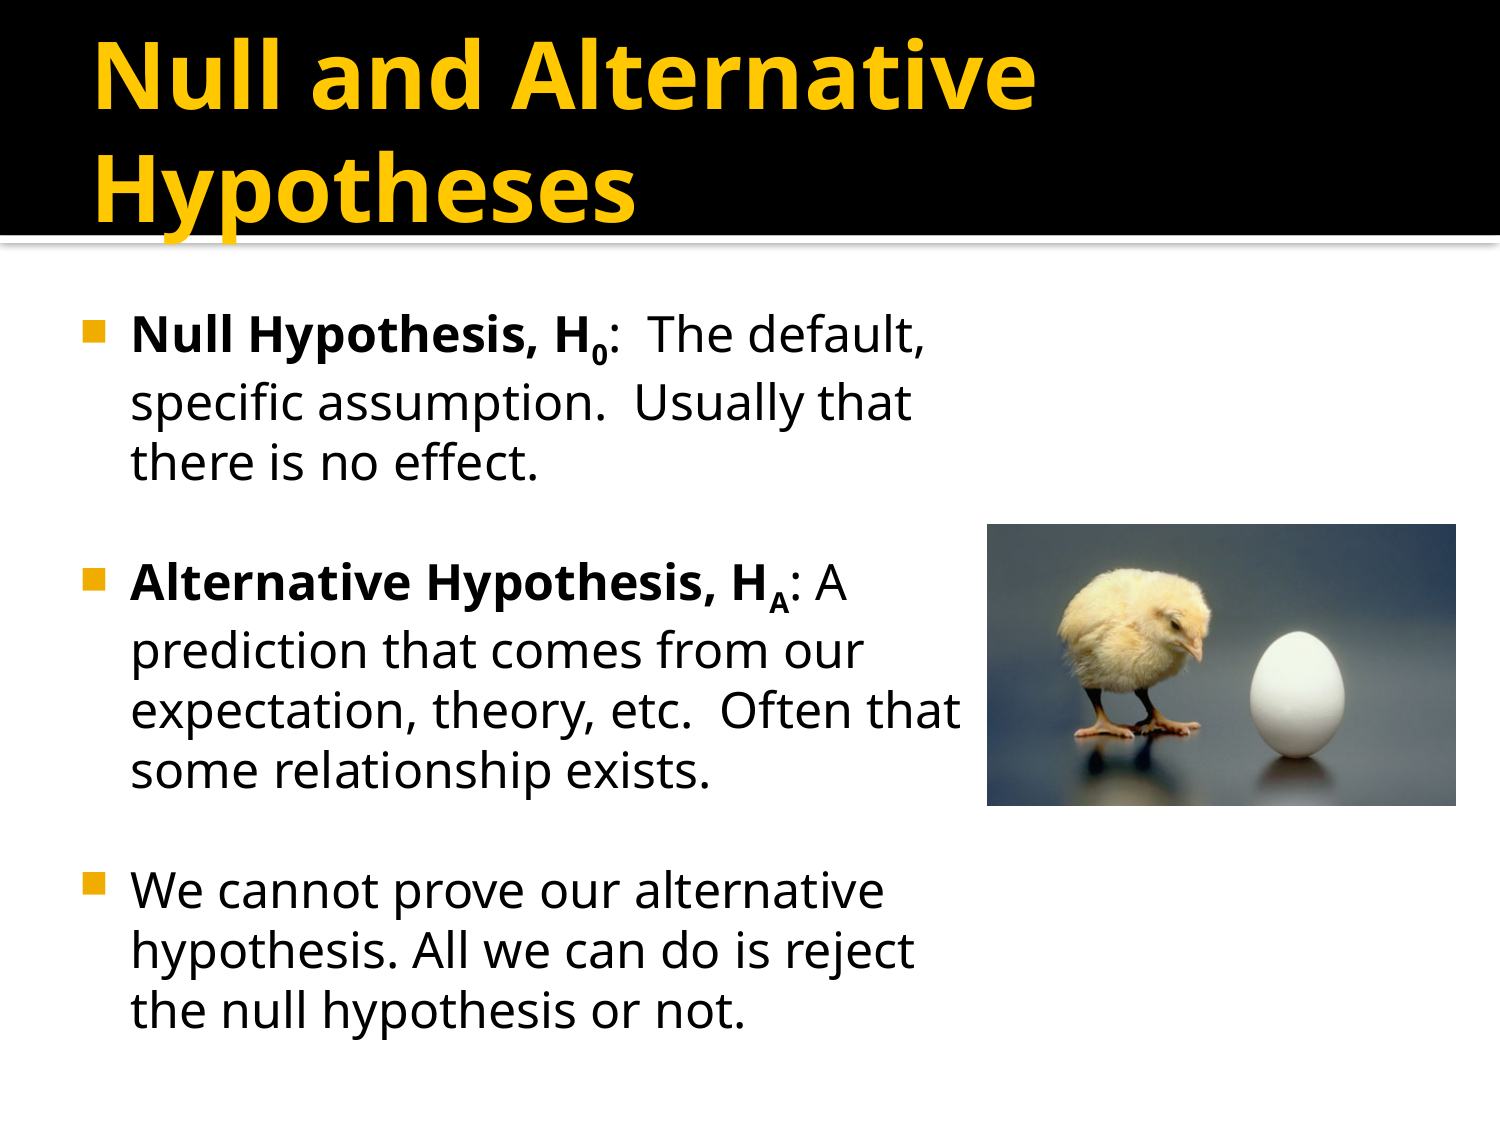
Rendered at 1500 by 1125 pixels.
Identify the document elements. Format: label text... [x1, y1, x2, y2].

title Null and Alternative Hypotheses [75, 25, 1425, 231]
list Null Hypothesis, H0: The default, specific assumption. Usually that there is no effect. Alternative Hypothesis, HA: A prediction that comes from our expectation, theory, etc. Often that some relationship exists. We cannot prove our alternative hypothesis. All we can do is reject the null hypothesis or not. [50, 287, 988, 1047]
picture [987, 524, 1456, 806]
